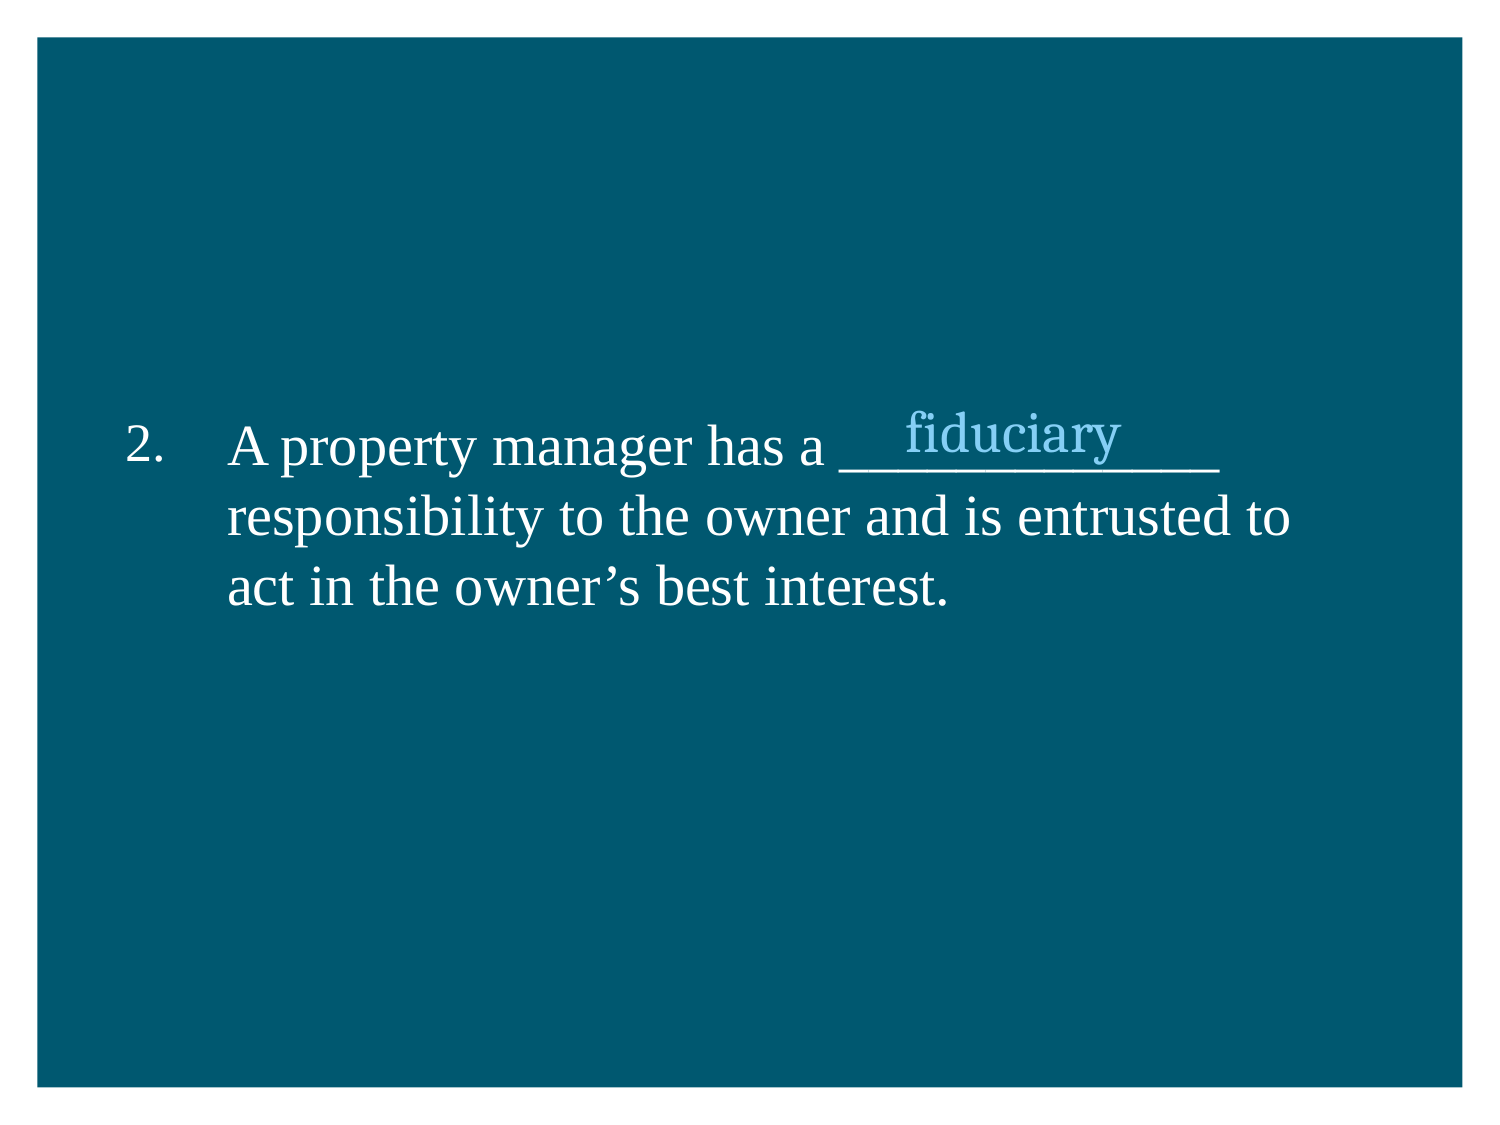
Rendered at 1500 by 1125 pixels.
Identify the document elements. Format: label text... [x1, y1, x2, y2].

text_box 2. [110, 399, 269, 480]
text_box A property manager has a _____________ responsibility to the owner and is entrusted to act in the owner’s best interest. [212, 400, 1362, 625]
text_box fiduciary [905, 394, 1464, 514]
